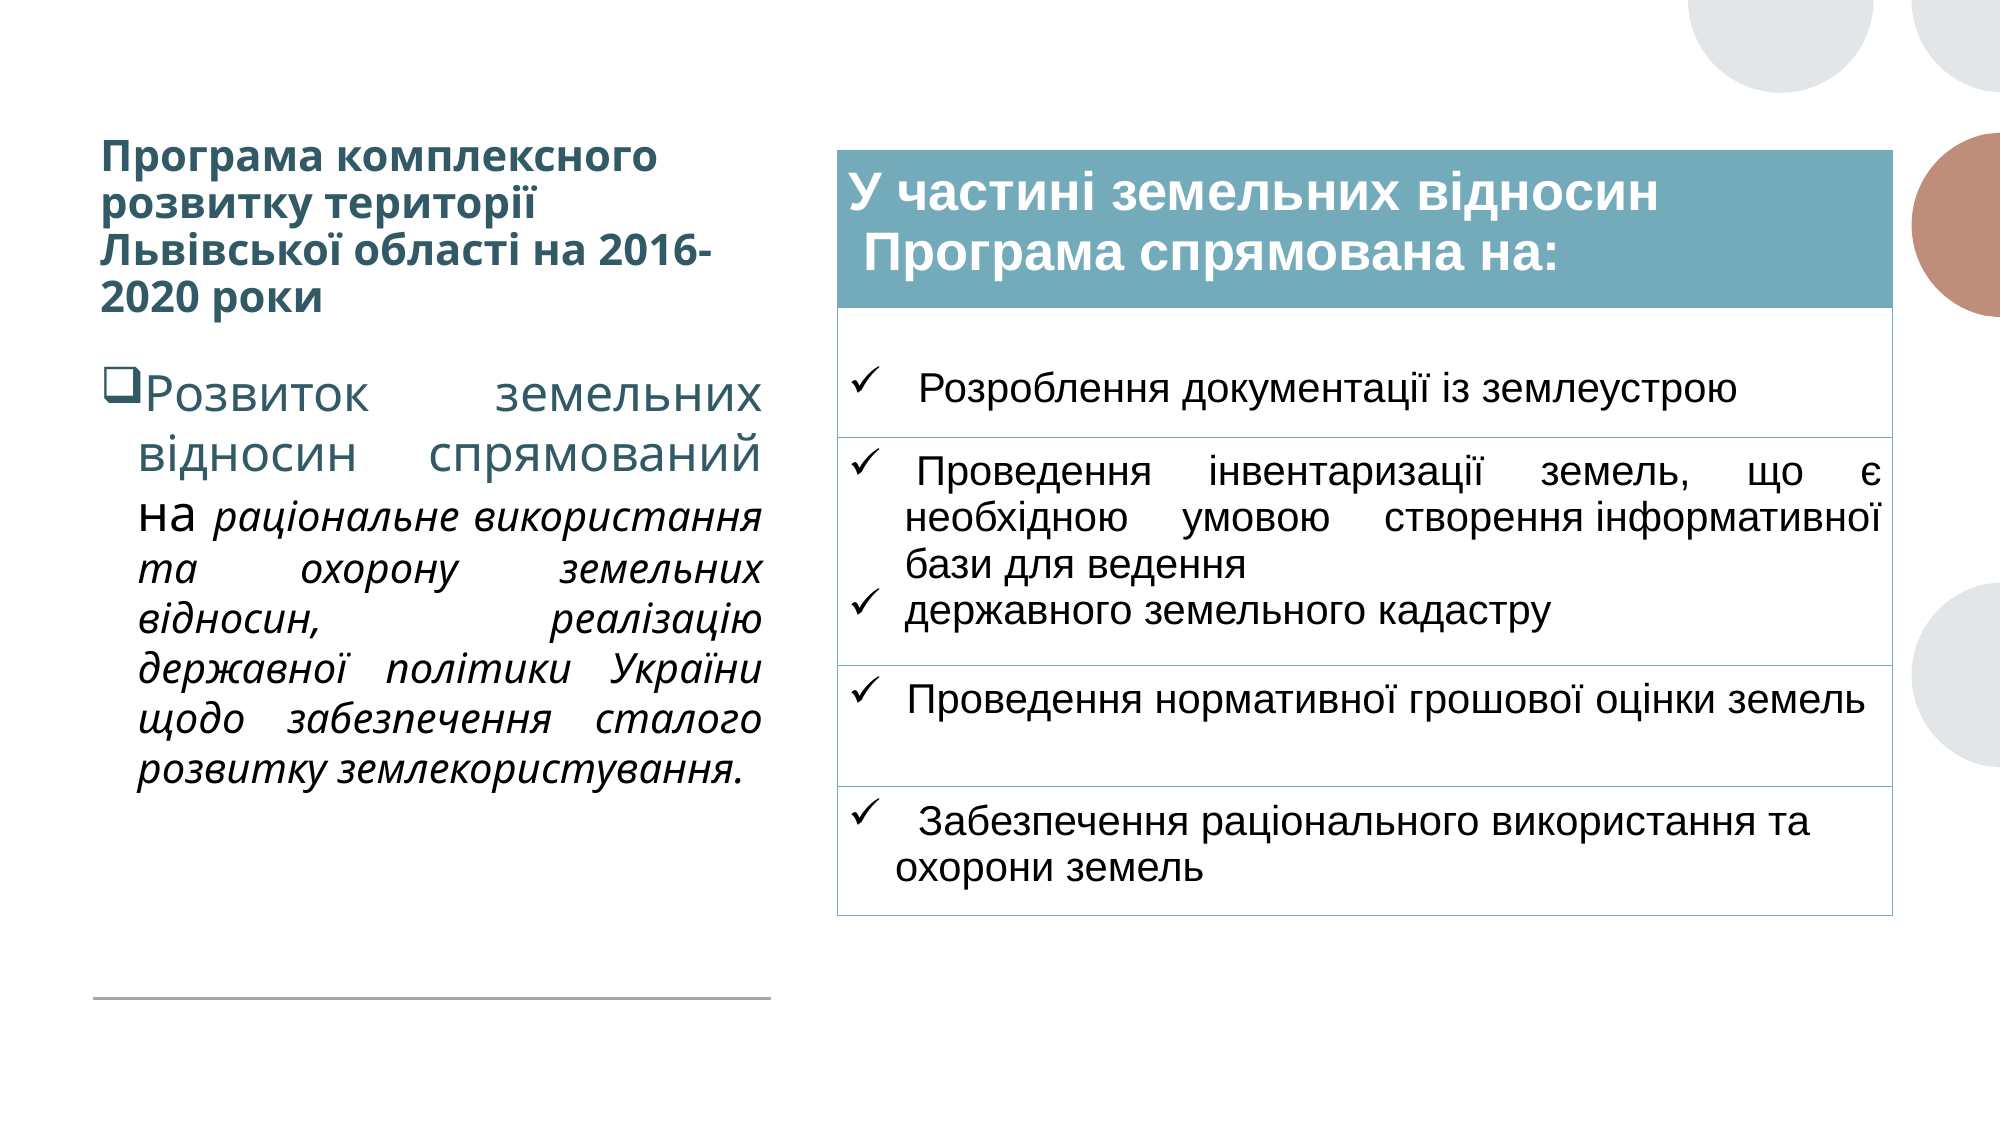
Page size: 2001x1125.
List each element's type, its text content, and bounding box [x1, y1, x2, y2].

text_box [0, 0, 2000, 1125]
table_cell Забезпечення раціонального використання та охорони земель [838, 787, 1892, 915]
table_cell Розроблення документації із землеустрою [838, 308, 1687, 437]
table_cell Проведення інвентаризації земель, що є необхідною умовою створення інформативної бази для ведення державного земельного кадастру [838, 438, 1687, 665]
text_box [1687, 0, 2000, 768]
title Програма комплексного розвитку території Львівської області на 2016-2020 роки [92, 125, 772, 336]
table_header У частині земельних відносин Програма спрямована на: [838, 151, 1687, 308]
table_cell Проведення нормативної грошової оцінки земель [838, 666, 1892, 786]
list Розвиток земельних відносин спрямований на раціональне використання та охорону земельних відносин, реалізацію державної політики України щодо забезпечення сталого розвитку землекористування. [92, 353, 772, 946]
